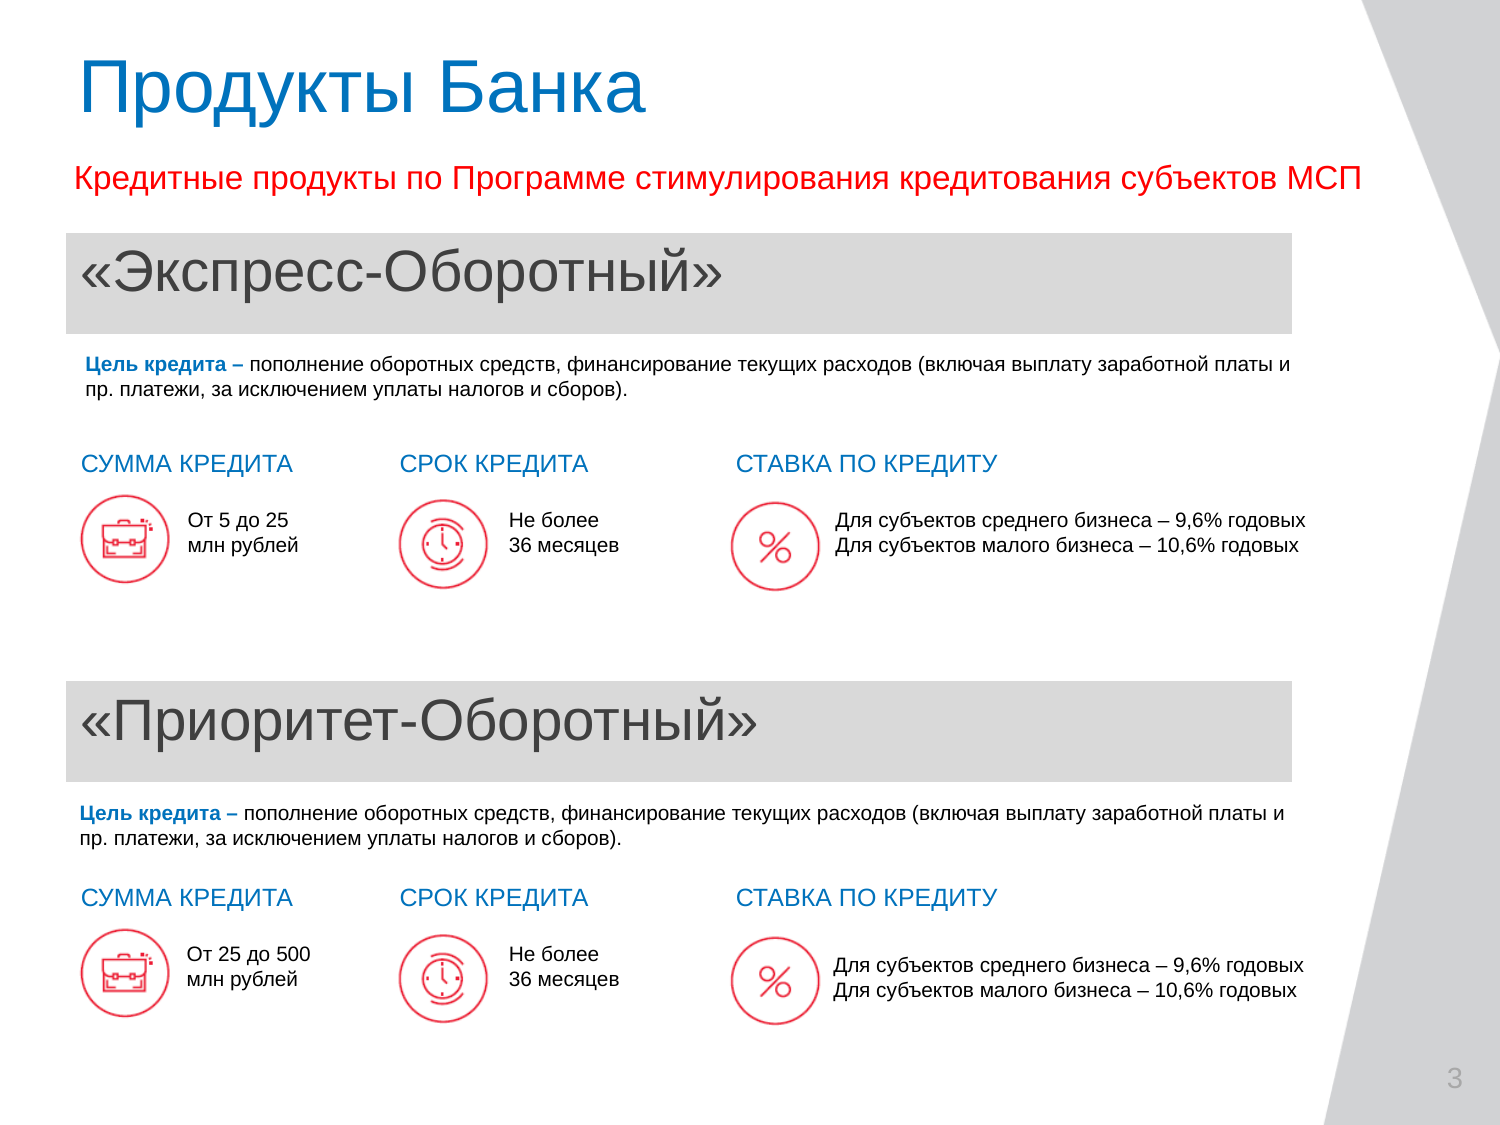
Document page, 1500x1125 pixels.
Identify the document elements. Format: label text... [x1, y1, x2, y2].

text_box Не более 36 месяцев [496, 498, 635, 564]
text_box Для субъектов среднего бизнеса – 9,6% годовых Для субъектов малого бизнеса – 10,6% годовых [833, 944, 1320, 1009]
slide_number 3 [1128, 1046, 1478, 1107]
text_box СТАВКА ПО КРЕДИТУ [721, 874, 1014, 919]
text_box СУММА КРЕДИТА [66, 874, 309, 919]
table_header «Приоритет-Оборотный» [66, 681, 1292, 782]
title Продукты Банка [63, 30, 1117, 173]
text_box Для субъектов среднего бизнеса – 9,6% годовых Для субъектов малого бизнеса – 10,6% годовых [829, 498, 1322, 564]
text_box СТАВКА ПО КРЕДИТУ [721, 439, 1014, 485]
table_header «Экспресс-Оборотный» [66, 233, 1292, 334]
text_box СРОК КРЕДИТА [384, 439, 605, 485]
text_box Не более 36 месяцев [497, 933, 635, 998]
text_box СРОК КРЕДИТА [384, 874, 605, 919]
text_box От 5 до 25 млн рублей [181, 498, 314, 564]
text_box Цель кредита – пополнение оборотных средств, финансирование текущих расходов (включая выплату заработной платы и пр. платежи, за исключением уплаты налогов и сборов). [70, 343, 1323, 408]
text_box От 25 до 500 млн рублей [181, 933, 326, 998]
text_box Цель кредита – пополнение оборотных средств, финансирование текущих расходов (включая выплату заработной платы и пр. платежи, за исключением уплаты налогов и сборов). [64, 792, 1323, 857]
text_box СУММА КРЕДИТА [66, 439, 309, 485]
picture [0, 0, 1500, 1125]
text_box Кредитные продукты по Программе стимулирования кредитования субъектов МСП [59, 148, 1380, 204]
